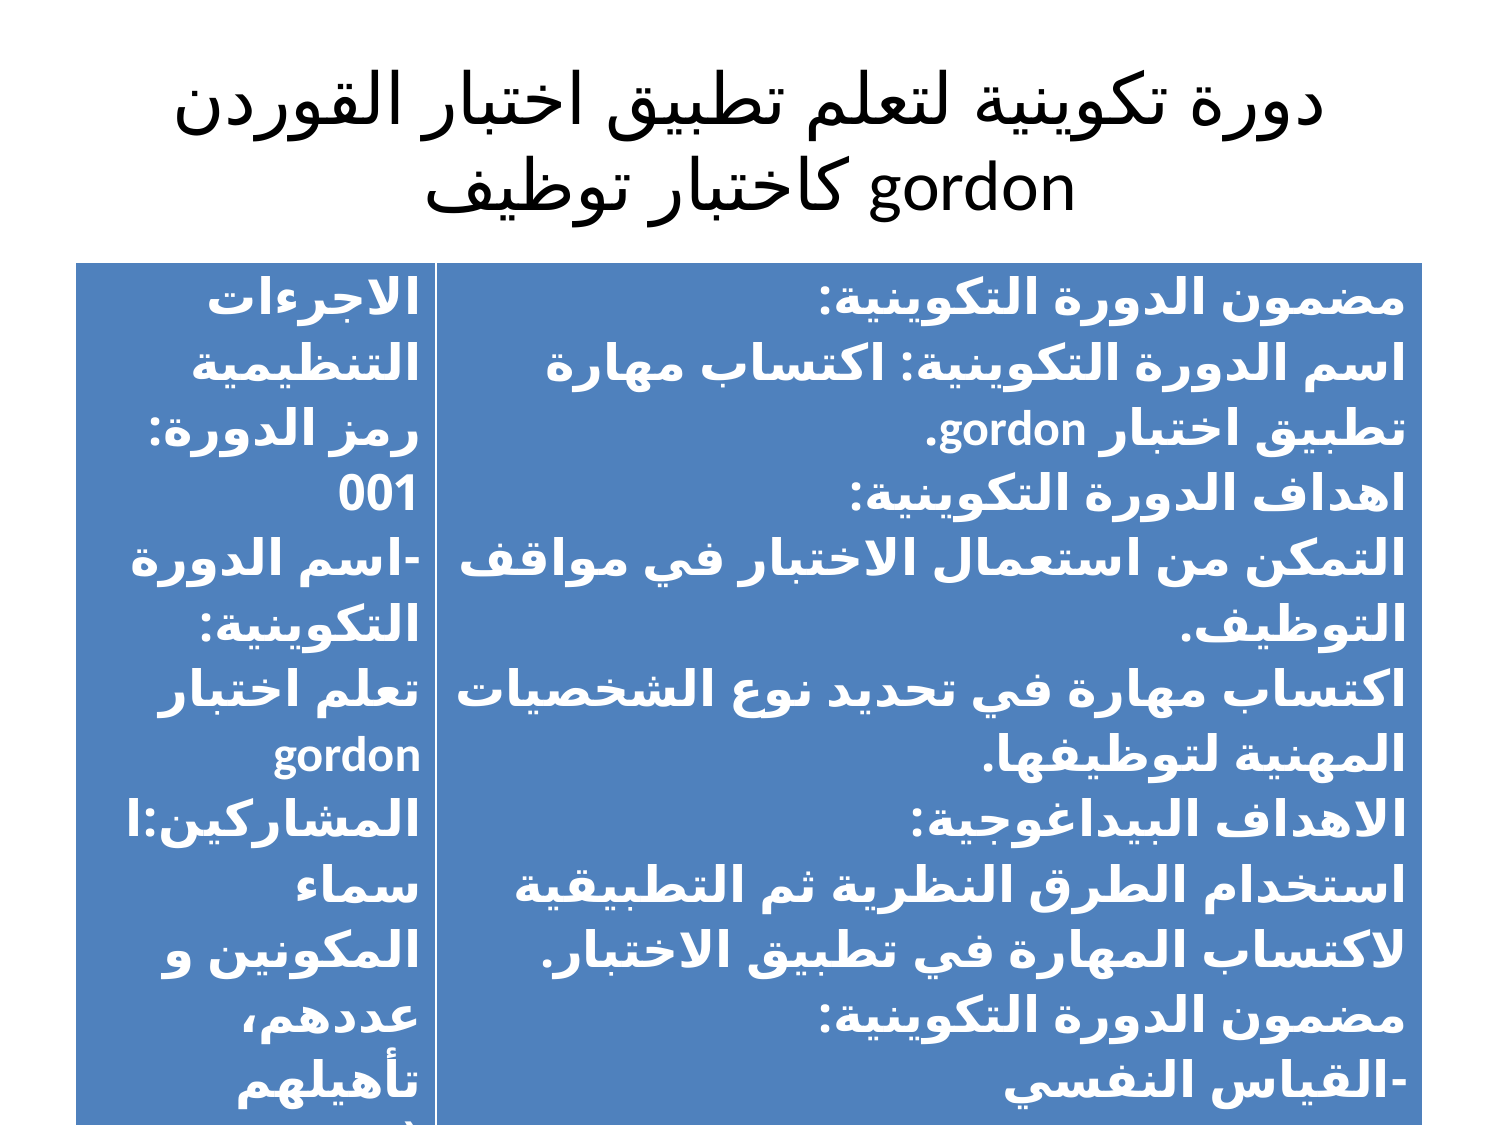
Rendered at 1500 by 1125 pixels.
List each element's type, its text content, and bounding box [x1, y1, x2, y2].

title دورة تكوينية لتعلم تطبيق اختبار القوردن gordon كاختبار توظيف [75, 45, 1425, 233]
table_header الاجرءات التنظيمية رمز الدورة: 001 -اسم الدورة التكوينية: تعلم اختبار gordon المشاركين:اسماء المكونين و عددهم، تأهيلهم (ليسانس كلاسيك)، اسماء المكوينين ومؤهلاتهم العلمية. -أهداف الدورة التكوينية: اكتساب مهارة تطبيق اختبار التوظيف. رسوم تسجيلات الدورة التكوينية، فترة تاريخ التسجيل تكوين خارجي توفير الإطعام على مستوى مؤسسة التكوين والنقل إليها مكان التكوين : crea psy alger المدة: أسبوع [76, 263, 435, 1125]
table_header مضمون الدورة التكوينية: اسم الدورة التكوينية: اكتساب مهارة تطبيق اختبار gordon. اهداف الدورة التكوينية: التمكن من استعمال الاختبار في مواقف التوظيف. اكتساب مهارة في تحديد نوع الشخصيات المهنية لتوظيفها. الاهداف البيداغوجية: استخدام الطرق النظرية ثم التطبيقية لاكتساب المهارة في تطبيق الاختبار. مضمون الدورة التكوينية: -القياس النفسي -تحليل العمل -اختبارات الشخصية( اختبار الشخصية gordon) -الاحصاء طريقة تقييم الدورة التكوينية: وضع المكونين تحت اختبار ( امتحان معرفة كيفية التصرف في المواقف الحرجة). -امتحان كتابي في المقاييس التالية: القياس النفسي، تحليل العمل، الاحصاء طرح استبيان على المكونين لتقييم المكونين و الدورة التكوينية ككل. [437, 263, 1422, 1125]
